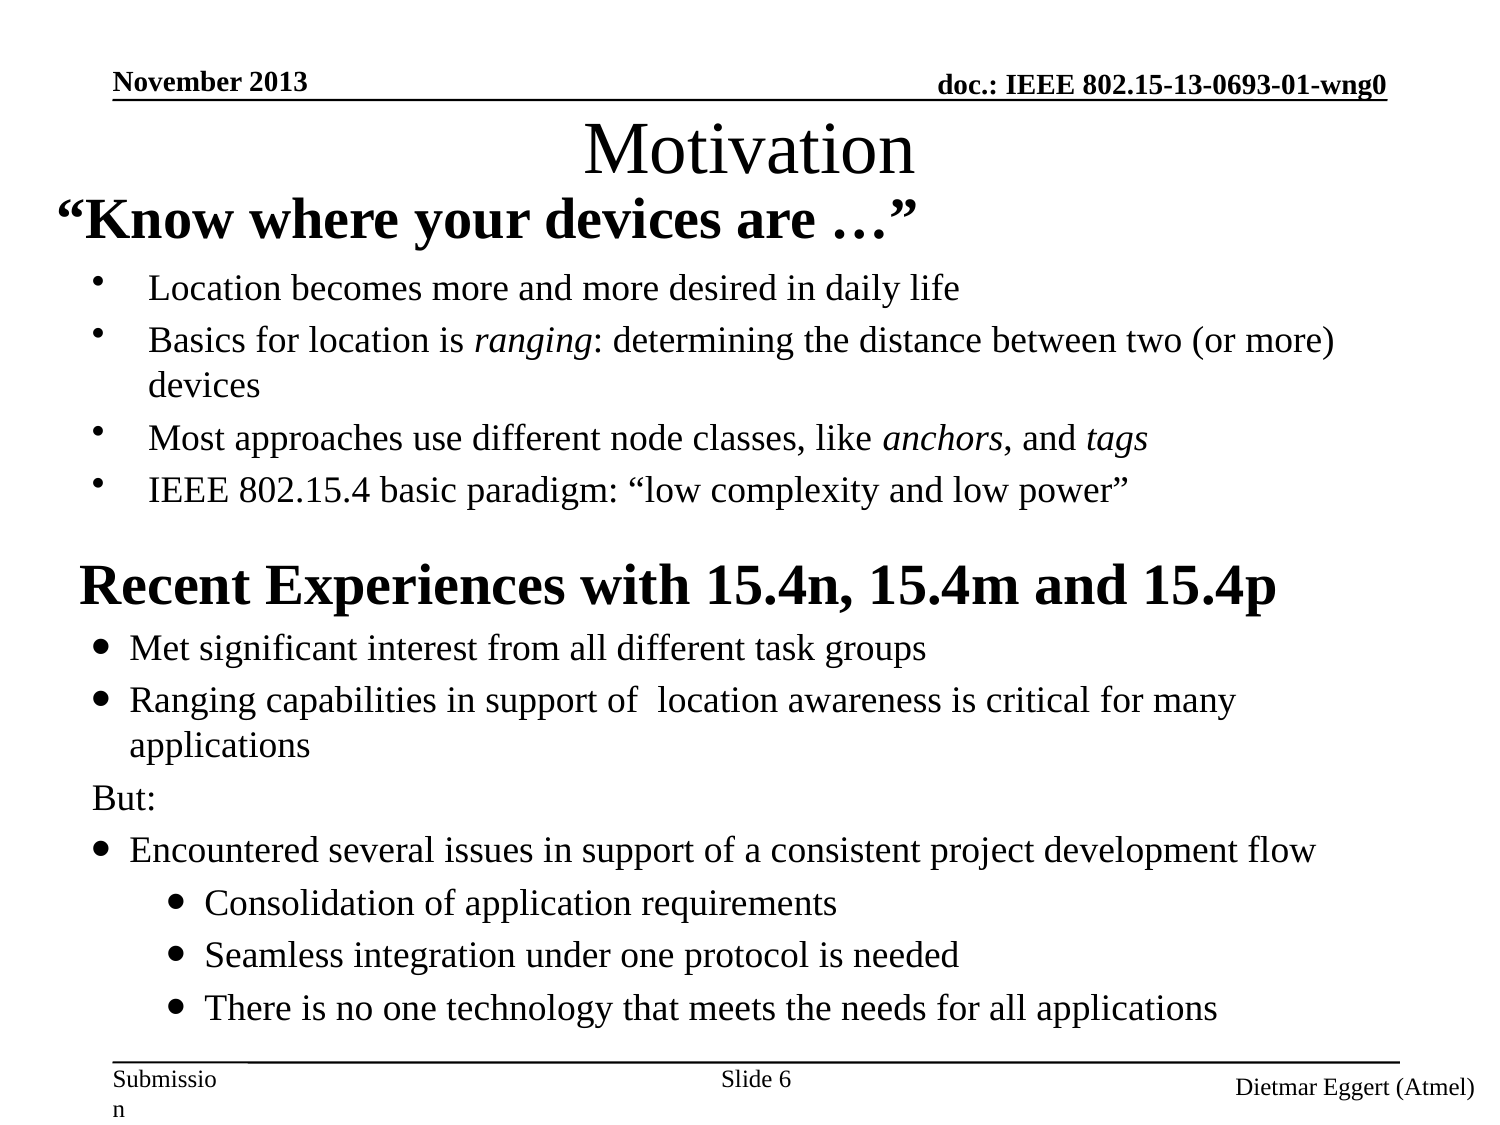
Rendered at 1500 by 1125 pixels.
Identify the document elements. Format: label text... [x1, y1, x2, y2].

list “Know where your devices are …” [41, 172, 1392, 230]
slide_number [112, 62, 375, 98]
slide_number Slide 6 [712, 1062, 800, 1093]
footer Dietmar Eggert (Atmel) [962, 1070, 1476, 1101]
title Motivation [112, 101, 1388, 172]
list Location becomes more and more desired in daily life Basics for location is ranging: determining the distance between two (or more) devices Most approaches use different node classes, like anchors, and tags IEEE 802.15.4 basic paradigm: “low complexity and low power” Met significant interest from all different task groups Ranging capabilities in support of location awareness is critical for many applications But: Encountered several issues in support of a consistent project development flow Consolidation of application requirements Seamless integration under one protocol is needed There is no one technology that meets the needs for all applications [76, 255, 1352, 538]
text_box Recent Experiences with 15.4n, 15.4m and 15.4p [64, 538, 1415, 596]
